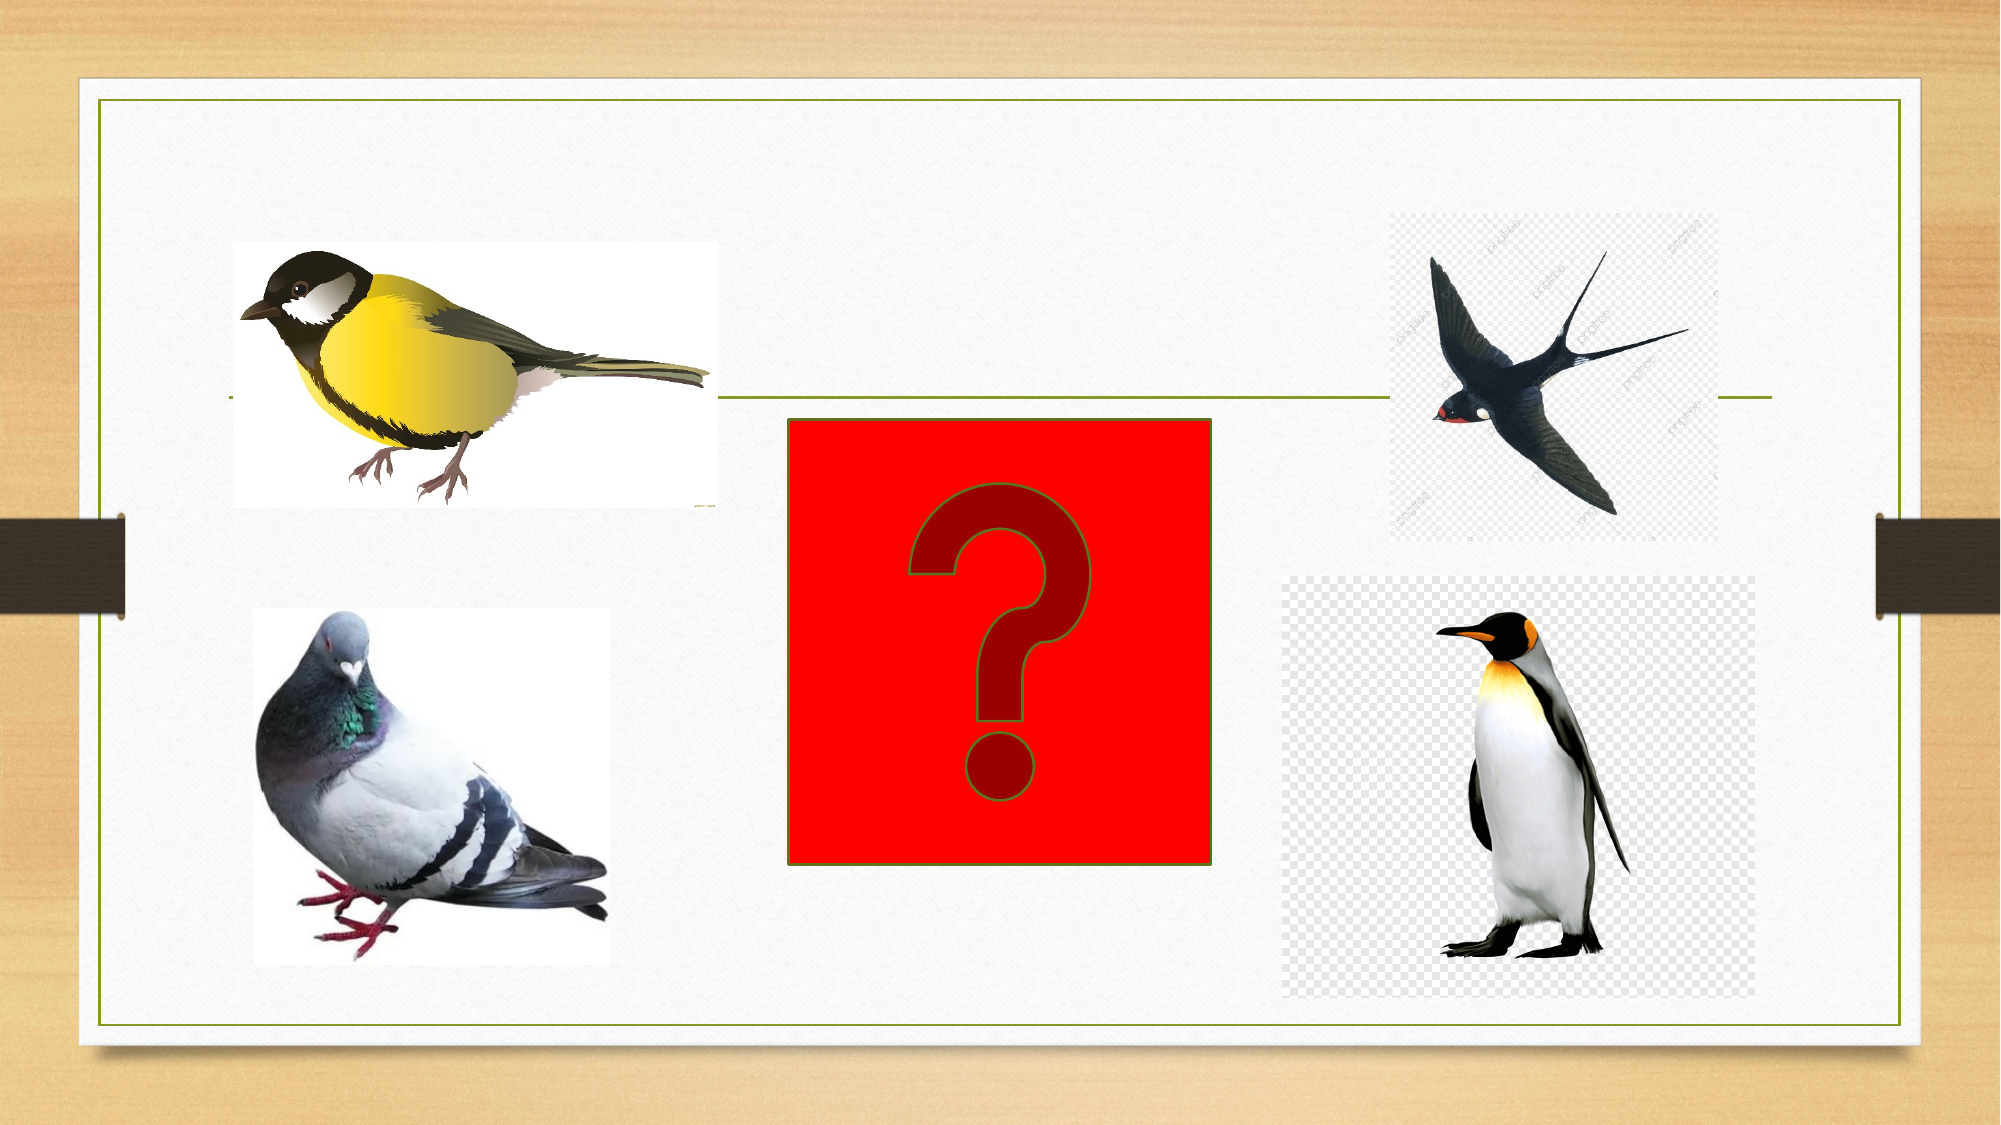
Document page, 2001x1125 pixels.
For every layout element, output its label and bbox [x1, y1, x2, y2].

text_box [787, 418, 1212, 866]
picture [0, 0, 2001, 1125]
list [233, 241, 718, 508]
